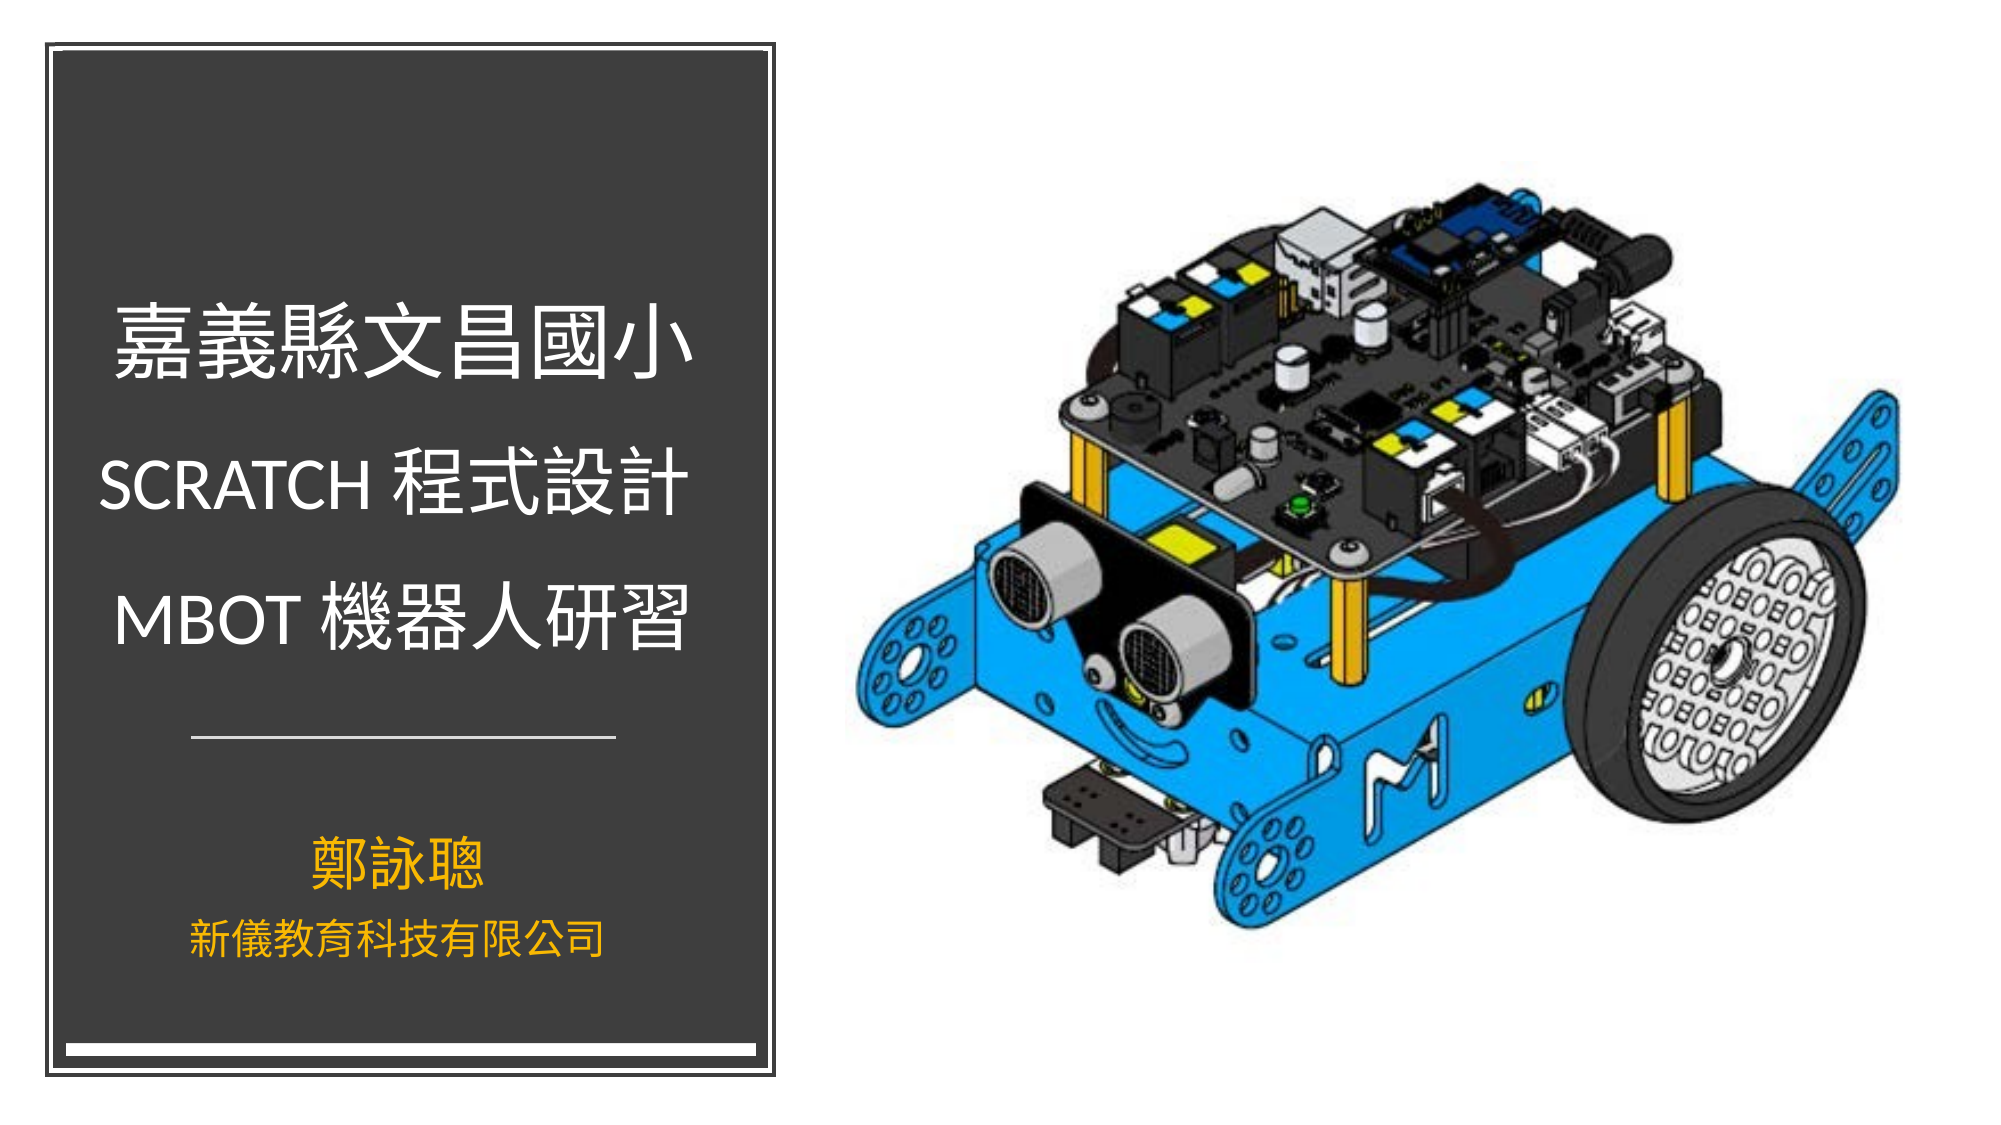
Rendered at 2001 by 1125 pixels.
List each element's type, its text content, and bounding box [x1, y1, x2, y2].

text_box [62, 57, 764, 1044]
text_box 鄭詠聰 新儀教育科技有限公司 [187, 809, 609, 964]
text_box [845, 161, 1905, 963]
text_box 嘉義縣文昌國小 SCRATCH程式設計MBOT機器人研習 [77, 246, 731, 668]
text_box [44, 42, 56, 47]
text_box [62, 50, 764, 56]
